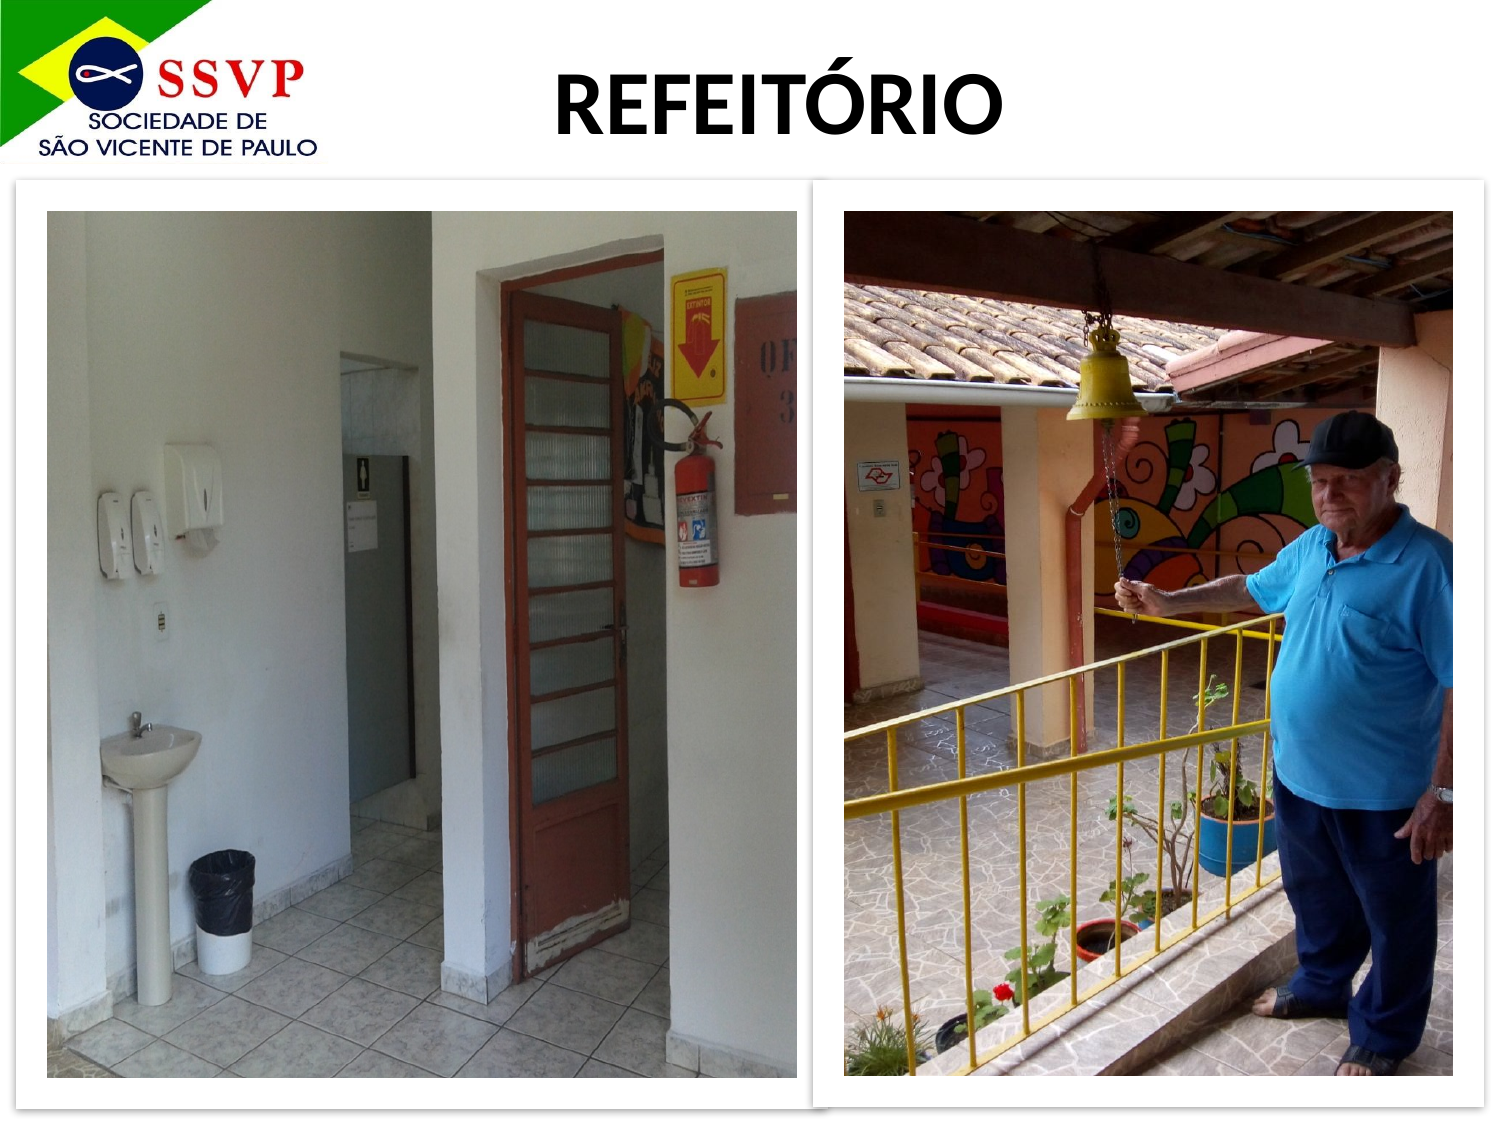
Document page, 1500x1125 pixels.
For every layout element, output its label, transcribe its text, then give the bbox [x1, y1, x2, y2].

picture [843, 210, 1454, 1076]
picture [46, 210, 798, 1079]
picture [0, 0, 329, 165]
text_box REFEITÓRIO [332, 35, 1243, 153]
